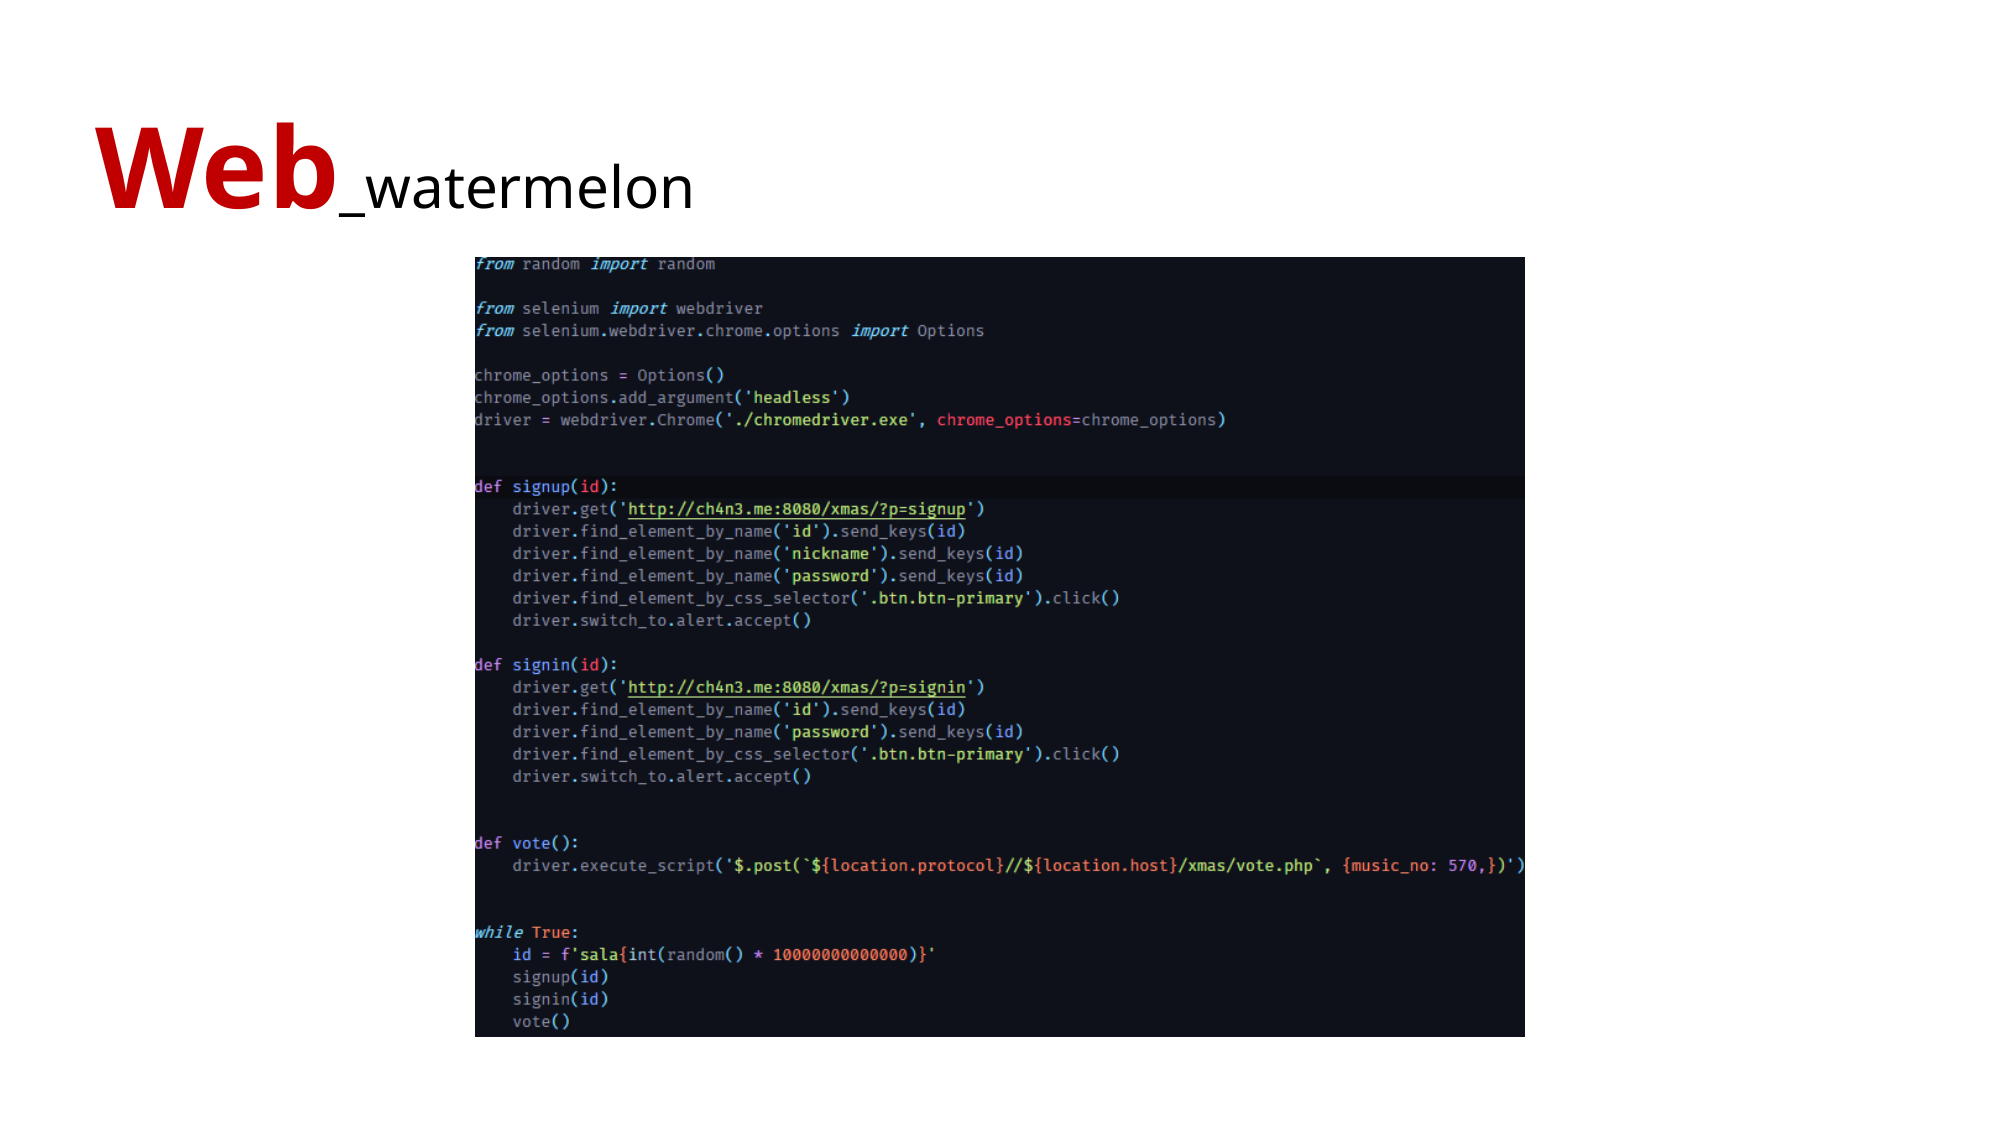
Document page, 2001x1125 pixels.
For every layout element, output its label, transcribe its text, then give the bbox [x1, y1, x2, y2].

picture [475, 257, 1525, 1037]
text_box Web_watermelon [80, 88, 710, 239]
